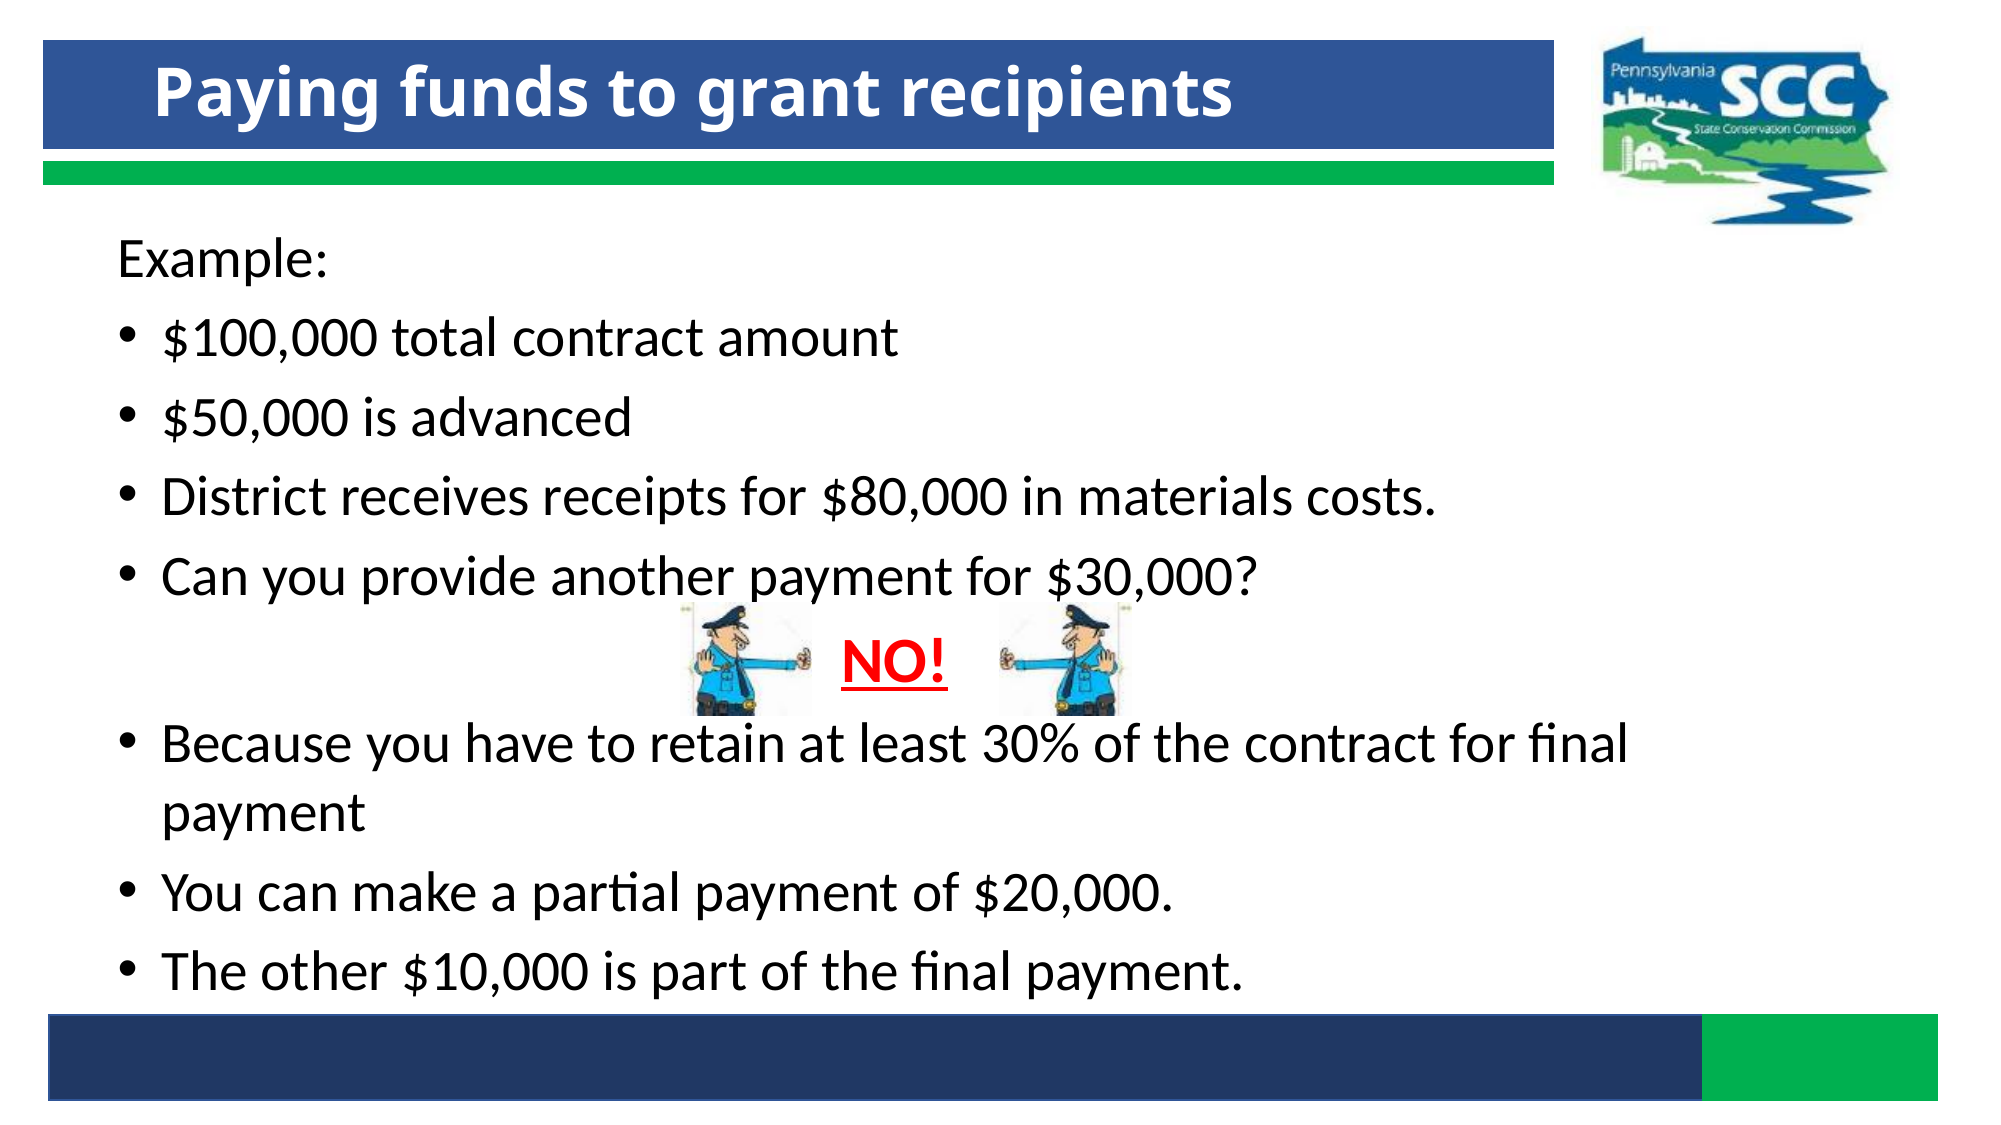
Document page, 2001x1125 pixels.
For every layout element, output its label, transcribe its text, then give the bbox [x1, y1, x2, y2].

text_box [48, 1014, 1702, 1101]
text_box [43, 161, 1554, 185]
text_box Paying funds to grant recipients [137, 26, 1314, 161]
text_box [1314, 40, 1554, 149]
text_box [43, 40, 137, 149]
picture [999, 602, 1132, 716]
text_box Example: $100,000 total contract amount $50,000 is advanced District receives receipts for $80,000 in materials costs. Can you provide another payment for $30,000? NO! Because you have to retain at least 30% of the contract for final payment You can make a partial payment of $20,000. The other $10,000 is part of the final payment. [32, 212, 1688, 1015]
picture [1591, 26, 1900, 235]
text_box [1702, 1014, 1938, 1101]
picture [679, 602, 812, 716]
